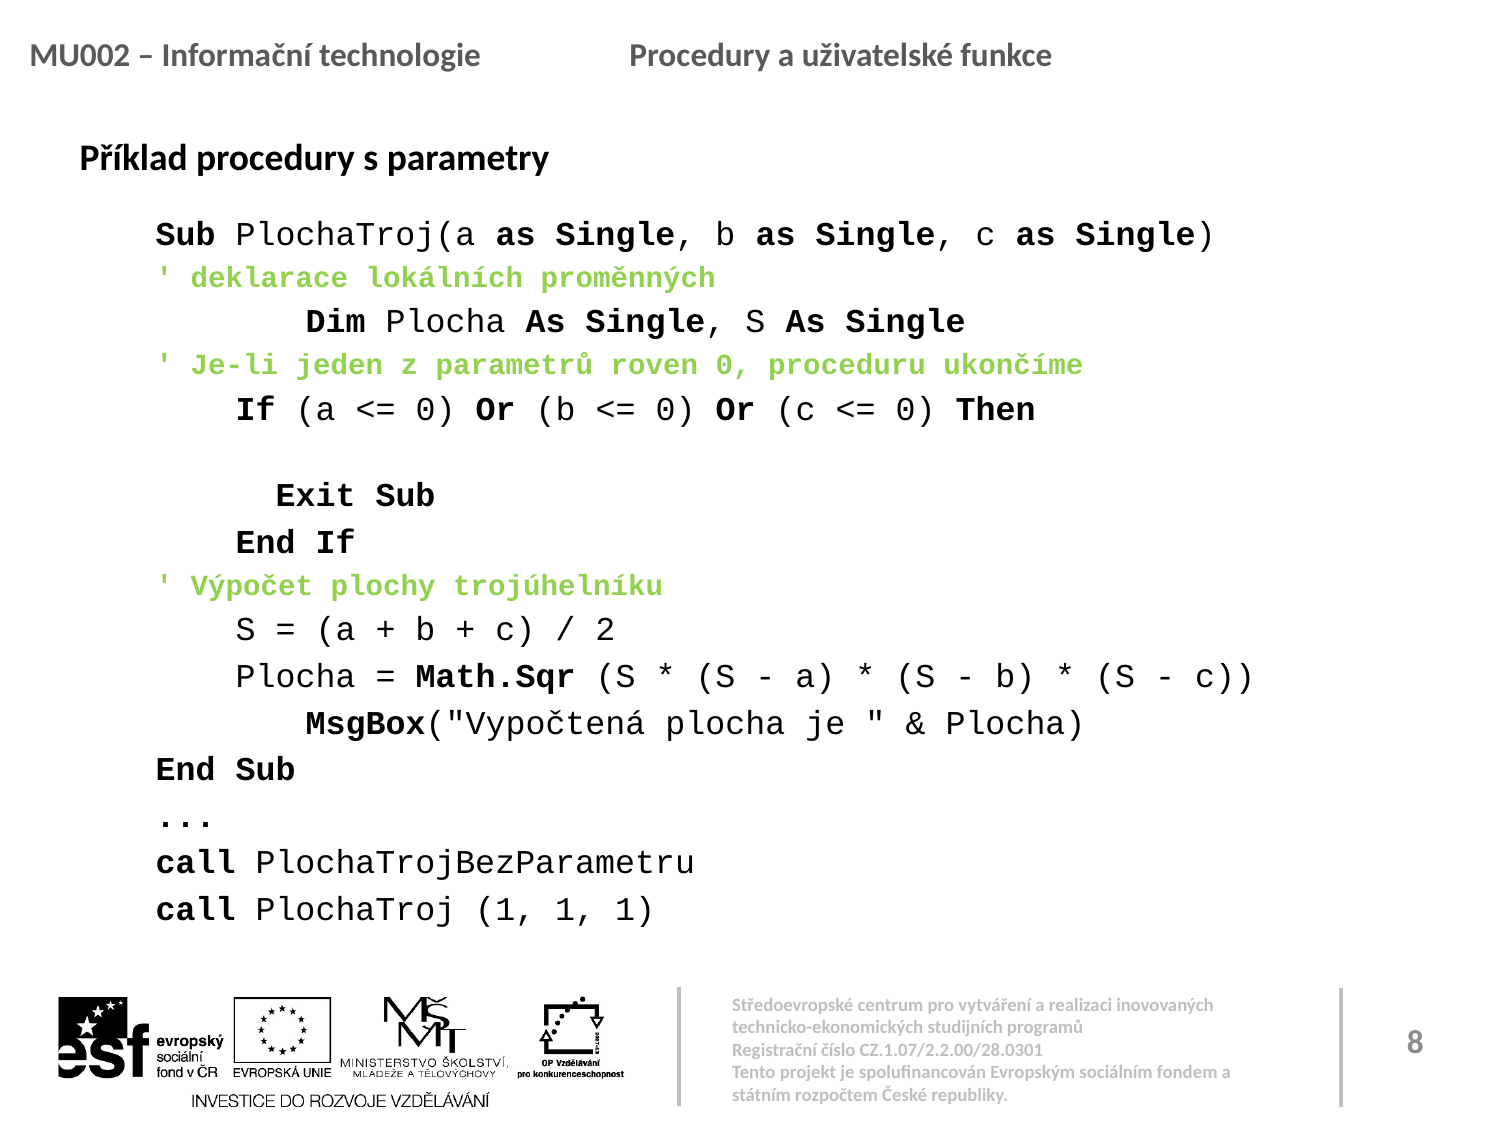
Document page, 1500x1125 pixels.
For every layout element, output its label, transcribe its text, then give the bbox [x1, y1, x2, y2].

list Sub PlochaTroj(a as Single, b as Single, c as Single) ' deklarace lokálních proměnných Dim Plocha As Single, S As Single ' Je-li jeden z parametrů roven 0, proceduru ukončíme If (a <= 0) Or (b <= 0) Or (c <= 0) Then Exit Sub End If ' Výpočet plochy trojúhelníku S = (a + b + c) / 2 Plocha = Math.Sqr (S * (S - a) * (S - b) * (S - c)) MsgBox("Vypočtená plocha je " & Plocha) End Sub ... call PlochaTrojBezParametru call PlochaTroj (1, 1, 1) [75, 204, 1425, 906]
text_box Příklad procedury s parametry [64, 125, 1447, 186]
picture [41, 986, 641, 1118]
text_box MU002 – Informační technologie Procedury a uživatelské funkce [14, 6, 1447, 81]
